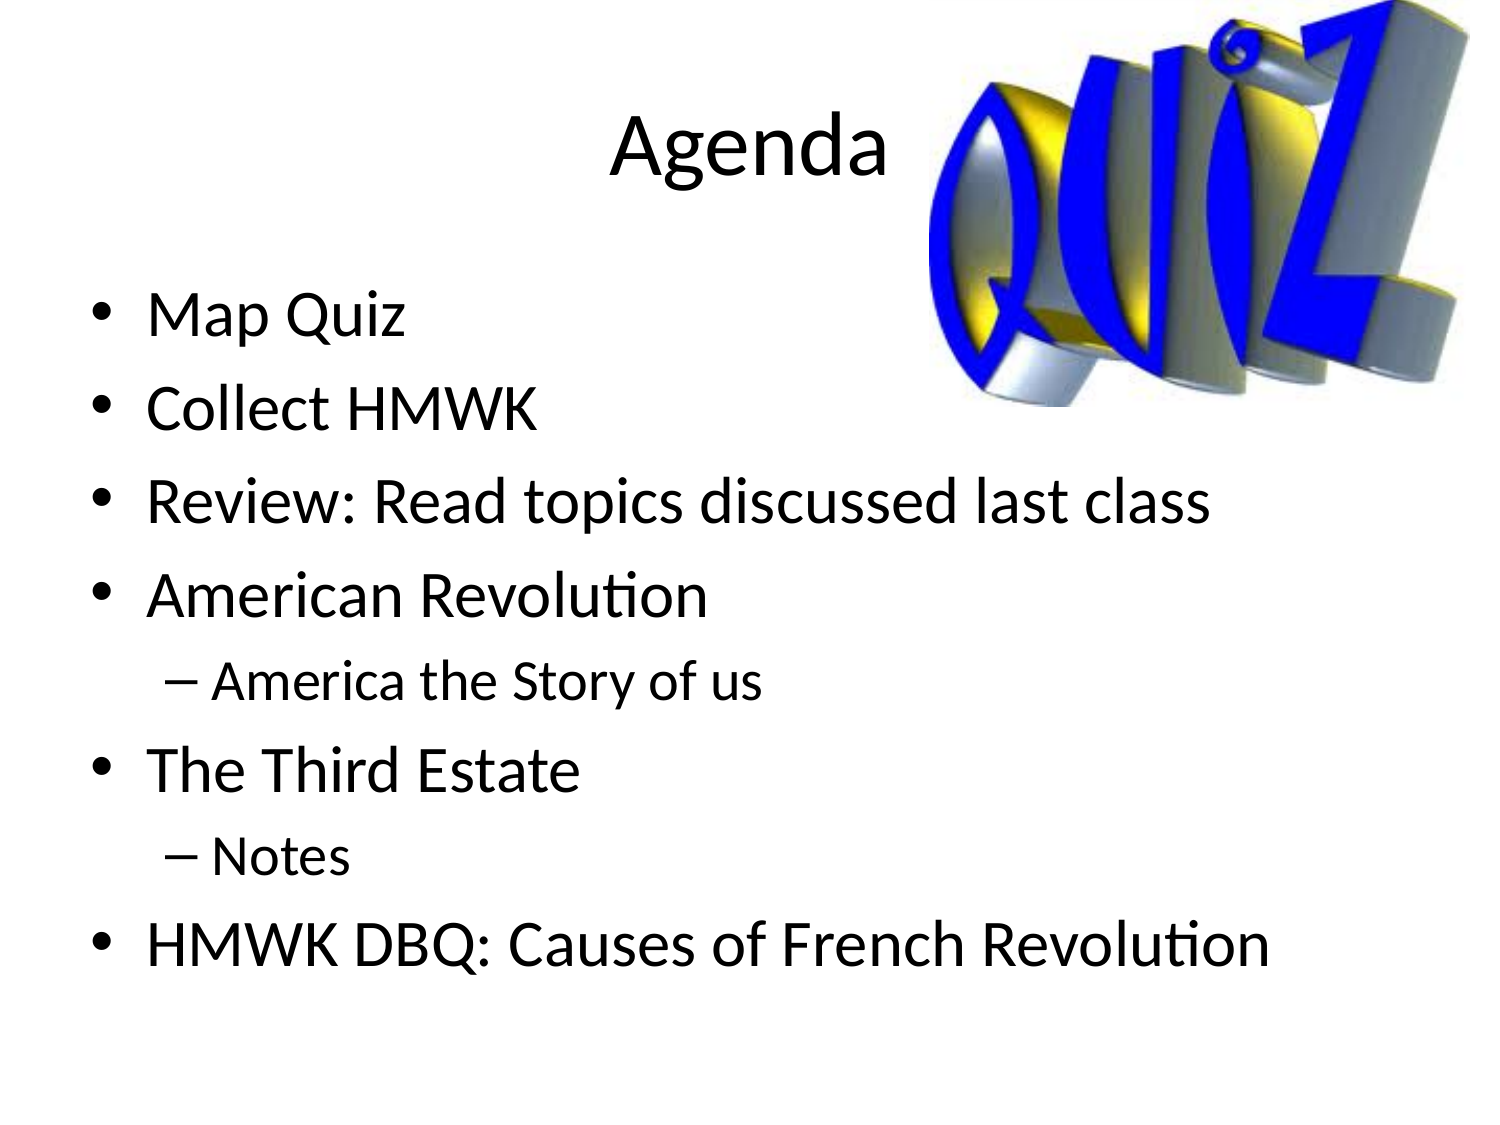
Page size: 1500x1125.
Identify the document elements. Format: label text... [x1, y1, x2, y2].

picture [929, 0, 1470, 407]
list Map Quiz Collect HMWK Review: Read topics discussed last class American Revolution America the Story of us The Third Estate Notes HMWK DBQ: Causes of French Revolution [75, 262, 1425, 1005]
title Agenda [75, 45, 924, 233]
